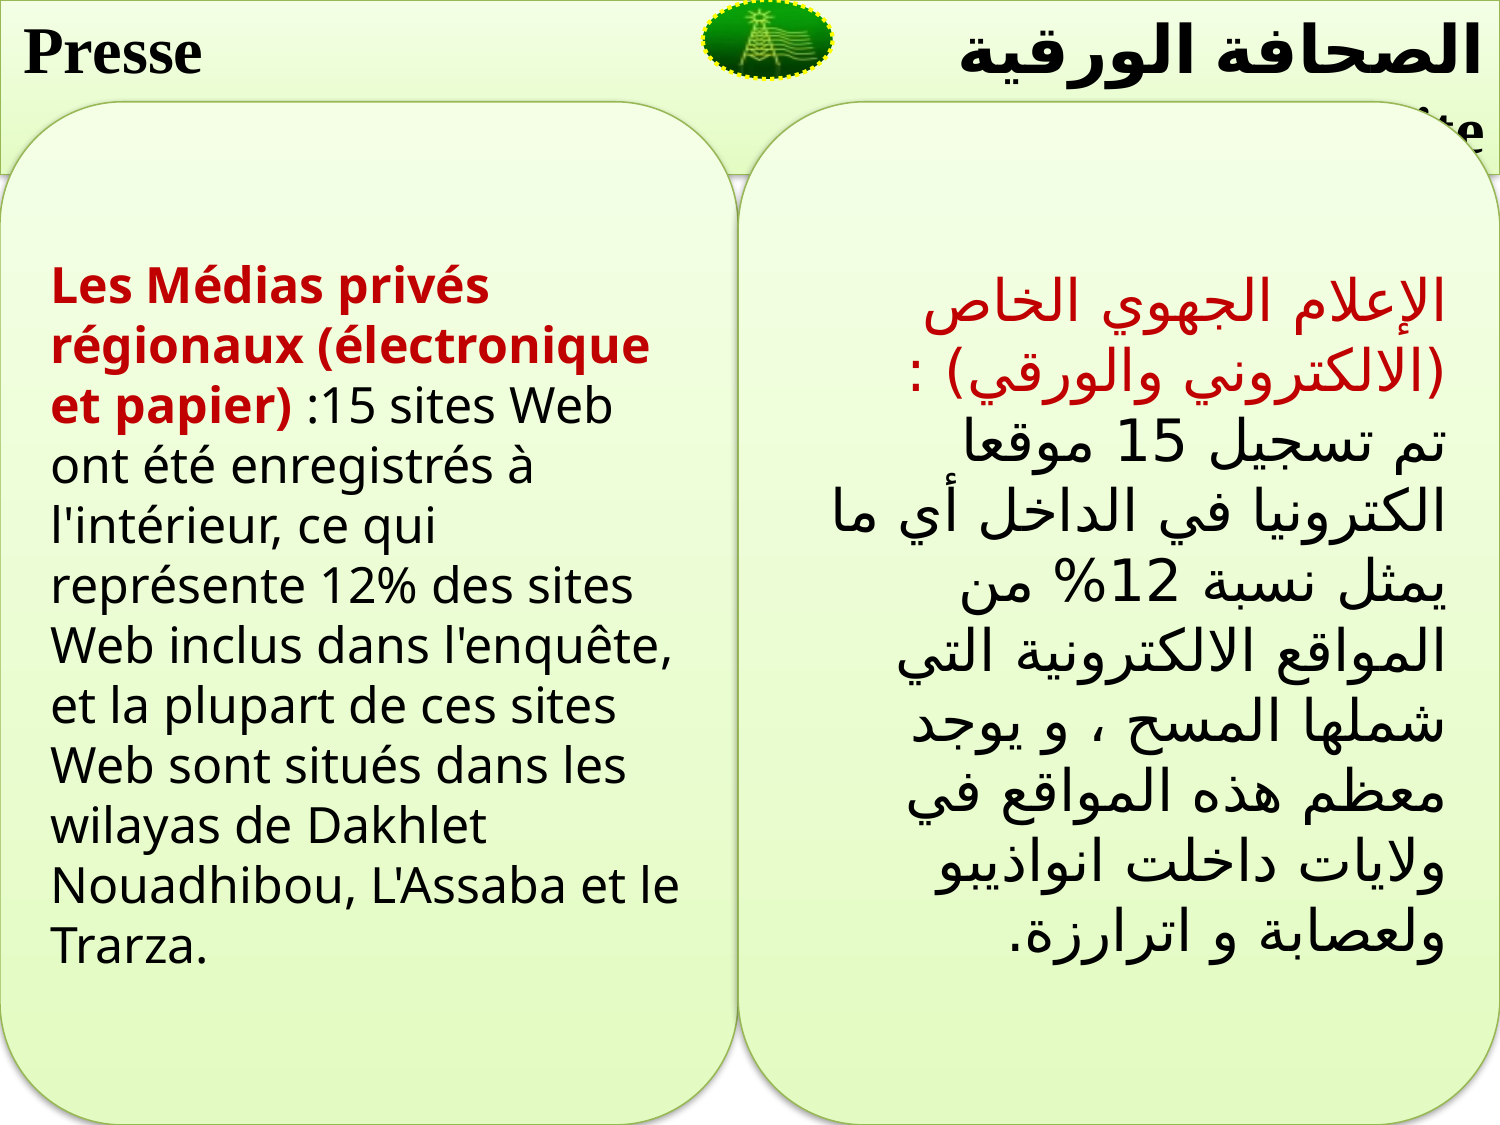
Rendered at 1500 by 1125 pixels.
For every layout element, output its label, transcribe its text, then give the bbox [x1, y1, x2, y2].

text_box [700, 0, 835, 82]
text_box Les Médias privés régionaux (électronique et papier) :15 sites Web ont été enregistrés à l'intérieur, ce qui représente 12% des sites Web inclus dans l'enquête, et la plupart de ces sites Web sont situés dans les wilayas de Dakhlet Nouadhibou, L'Assaba et le Trarza. [0, 100, 736, 1125]
text_box الإعلام الجهوي الخاص (الالكتروني والورقي) : تم تسجيل 15 موقعا الكترونيا في الداخل أي ما يمثل نسبة 12% من المواقع الالكترونية التي شملها المسح ، و يوجد معظم هذه المواقع في ولايات داخلت انواذيبو ولعصابة و اترارزة. [737, 100, 1500, 1125]
text_box الصحافة الورقية Presse écrite [0, 0, 1500, 175]
